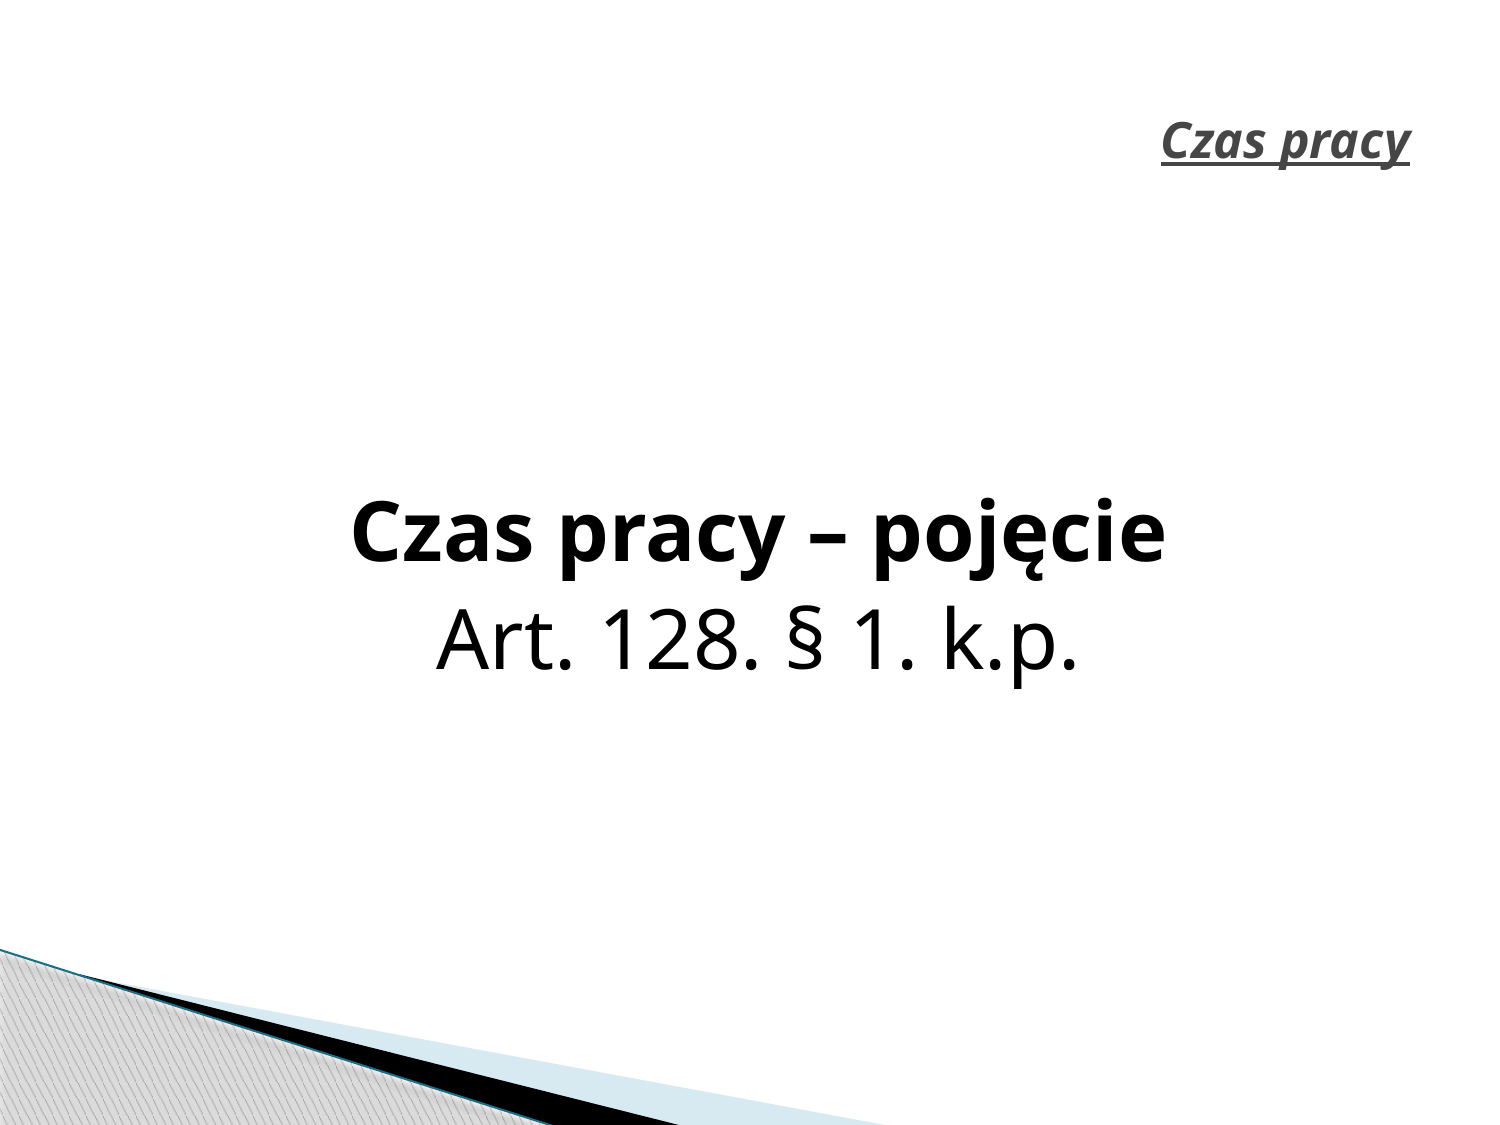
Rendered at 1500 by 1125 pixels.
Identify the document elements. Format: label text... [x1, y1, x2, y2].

title Czas pracy [75, 45, 1425, 233]
list Czas pracy – pojęcie Art. 128. § 1. k.p. [75, 243, 1425, 986]
